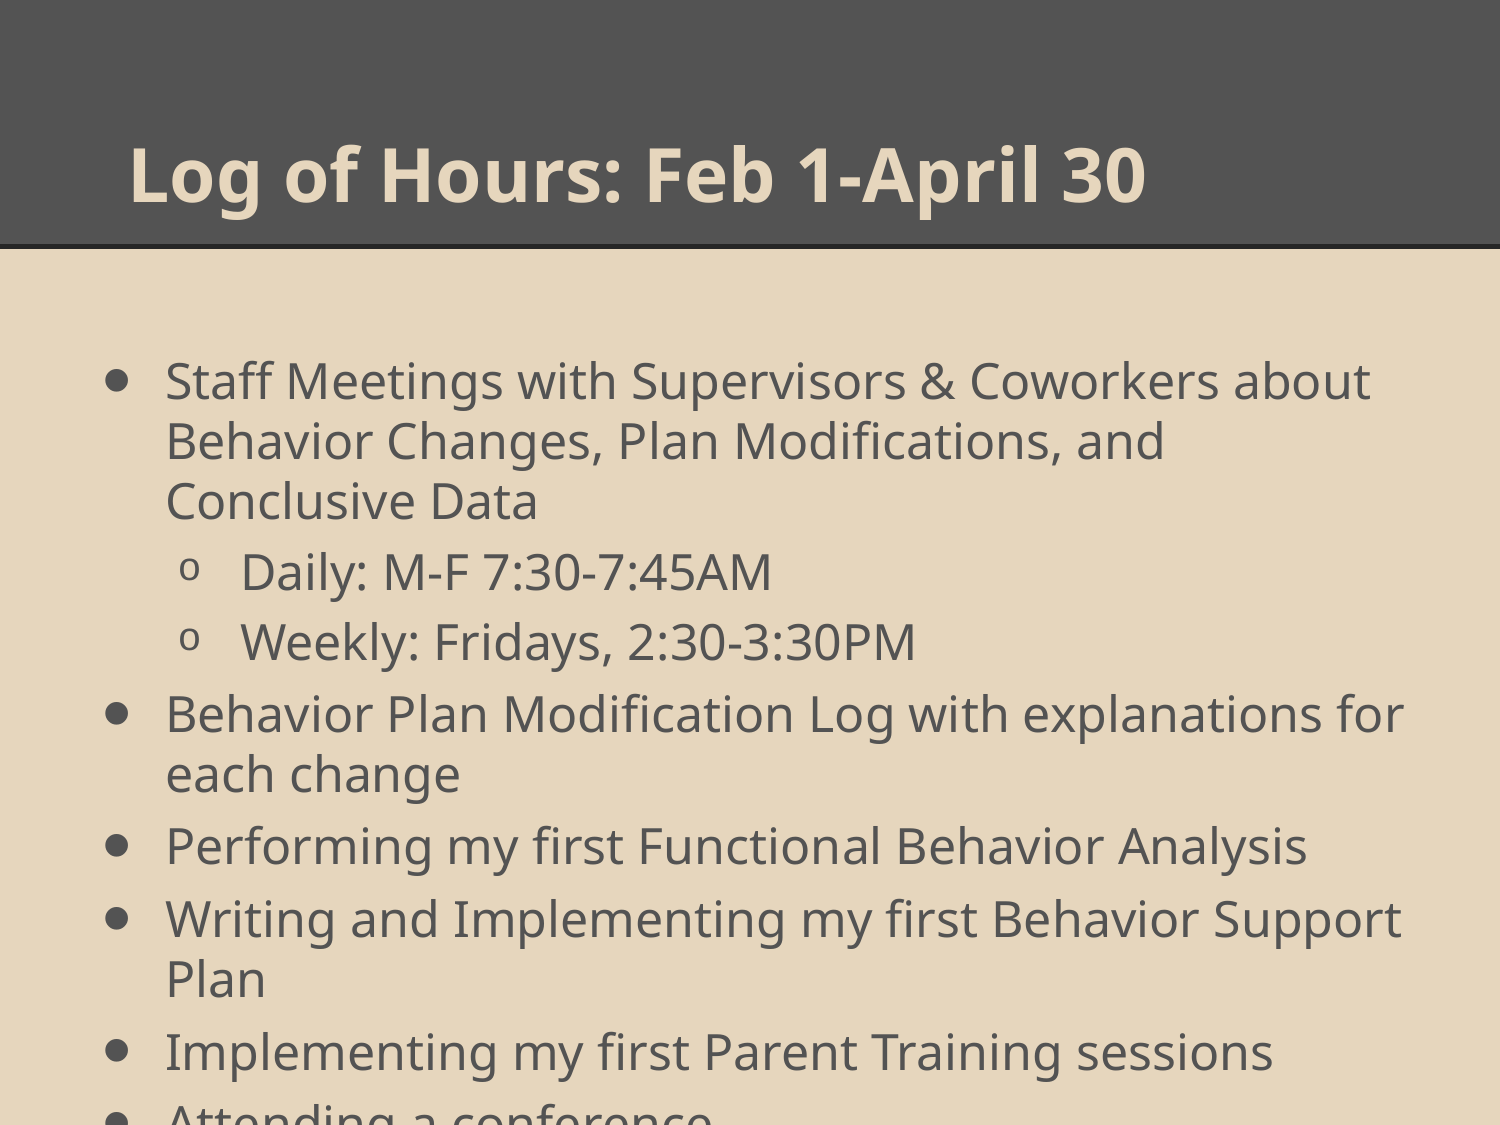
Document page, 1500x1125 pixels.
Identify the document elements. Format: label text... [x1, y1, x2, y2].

list Staff Meetings with Supervisors & Coworkers about Behavior Changes, Plan Modifications, and Conclusive Data Daily: M-F 7:30-7:45AM Weekly: Fridays, 2:30-3:30PM Behavior Plan Modification Log with explanations for each change Performing my first Functional Behavior Analysis Writing and Implementing my first Behavior Support Plan Implementing my first Parent Training sessions Attending a conference [75, 262, 1425, 1123]
title Log of Hours: Feb 1-April 30 [75, 45, 1425, 233]
